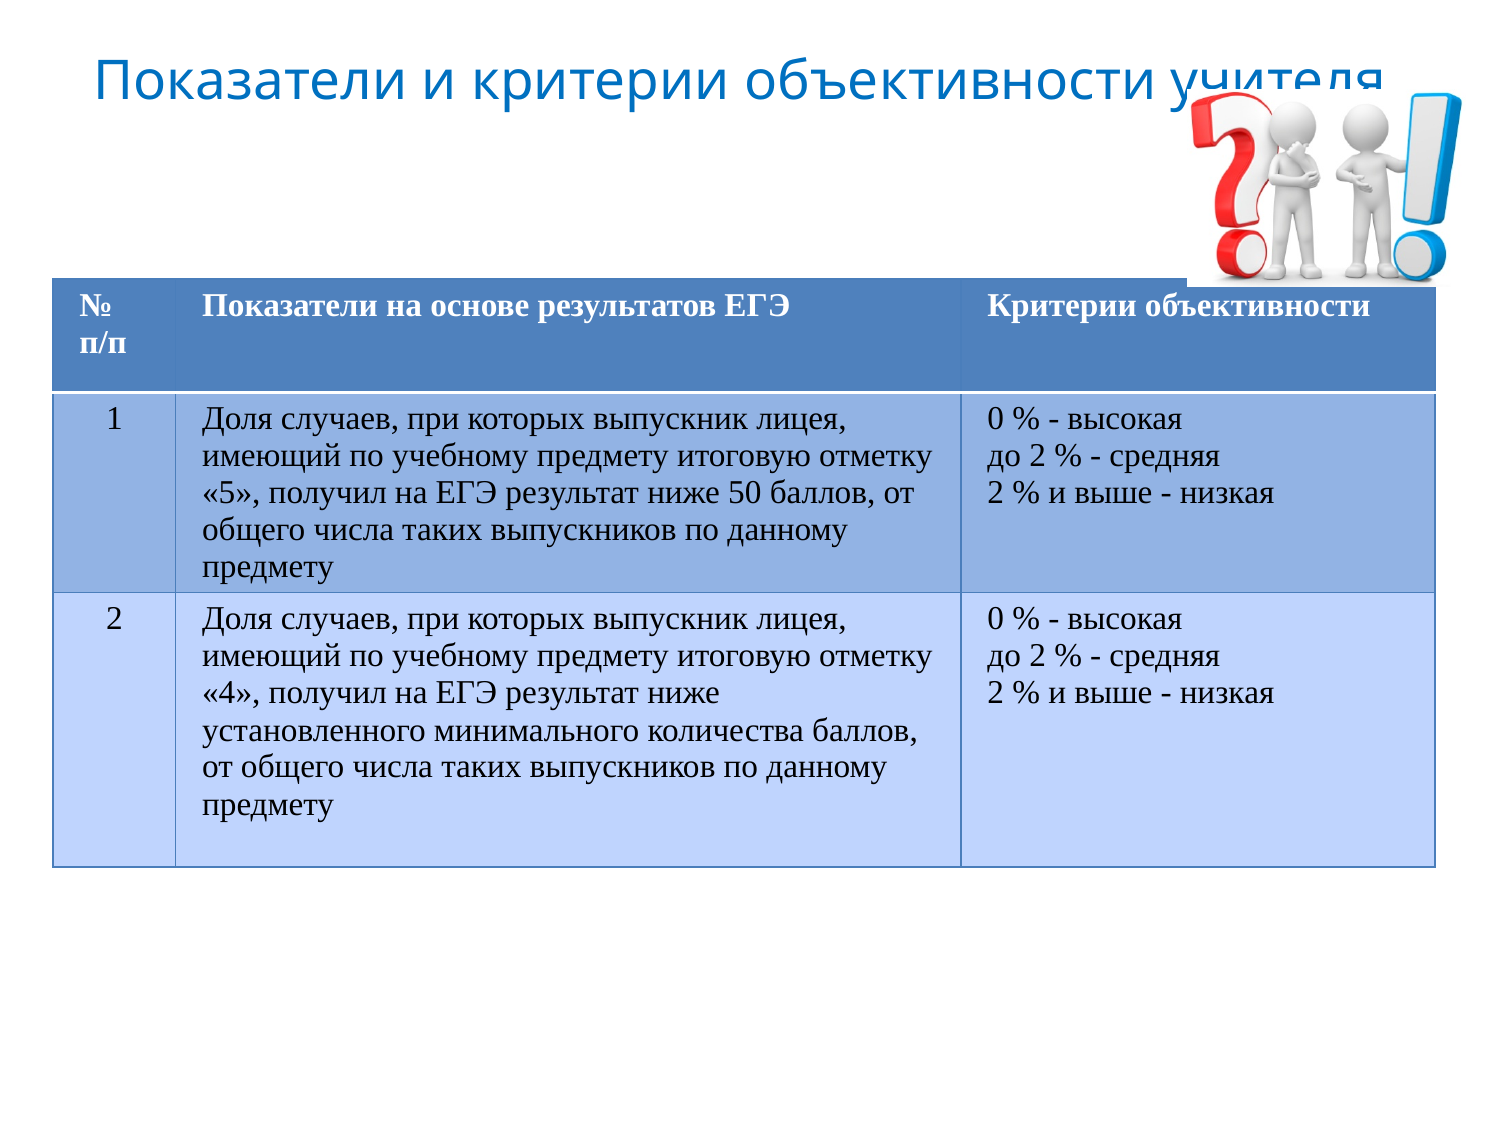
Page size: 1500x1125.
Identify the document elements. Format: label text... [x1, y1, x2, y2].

table_cell Доля случаев, при которых выпускник лицея, имеющий по учебному предмету итоговую отметку «4», получил на ЕГЭ результат ниже установленного минимального количества баллов, от общего числа таких выпускников по данному предмету [176, 593, 960, 866]
table_header Показатели на основе результатов ЕГЭ [176, 280, 960, 391]
table_header № п/п [54, 280, 175, 391]
table_cell 2 [54, 593, 175, 866]
table_cell 0 % - высокая до 2 % - средняя 2 % и выше - низкая [962, 394, 1434, 592]
table_cell 1 [54, 394, 175, 592]
table_cell Доля случаев, при которых выпускник лицея, имеющий по учебному предмету итоговую отметку «5», получил на ЕГЭ результат ниже 50 баллов, от общего числа таких выпускников по данному предмету [176, 394, 960, 592]
picture [1186, 89, 1466, 287]
table_header Критерии объективности [962, 280, 1434, 391]
title Показатели и критерии объективности учителя [64, 30, 1415, 219]
table_cell 0 % - высокая до 2 % - средняя 2 % и выше - низкая [962, 593, 1434, 866]
